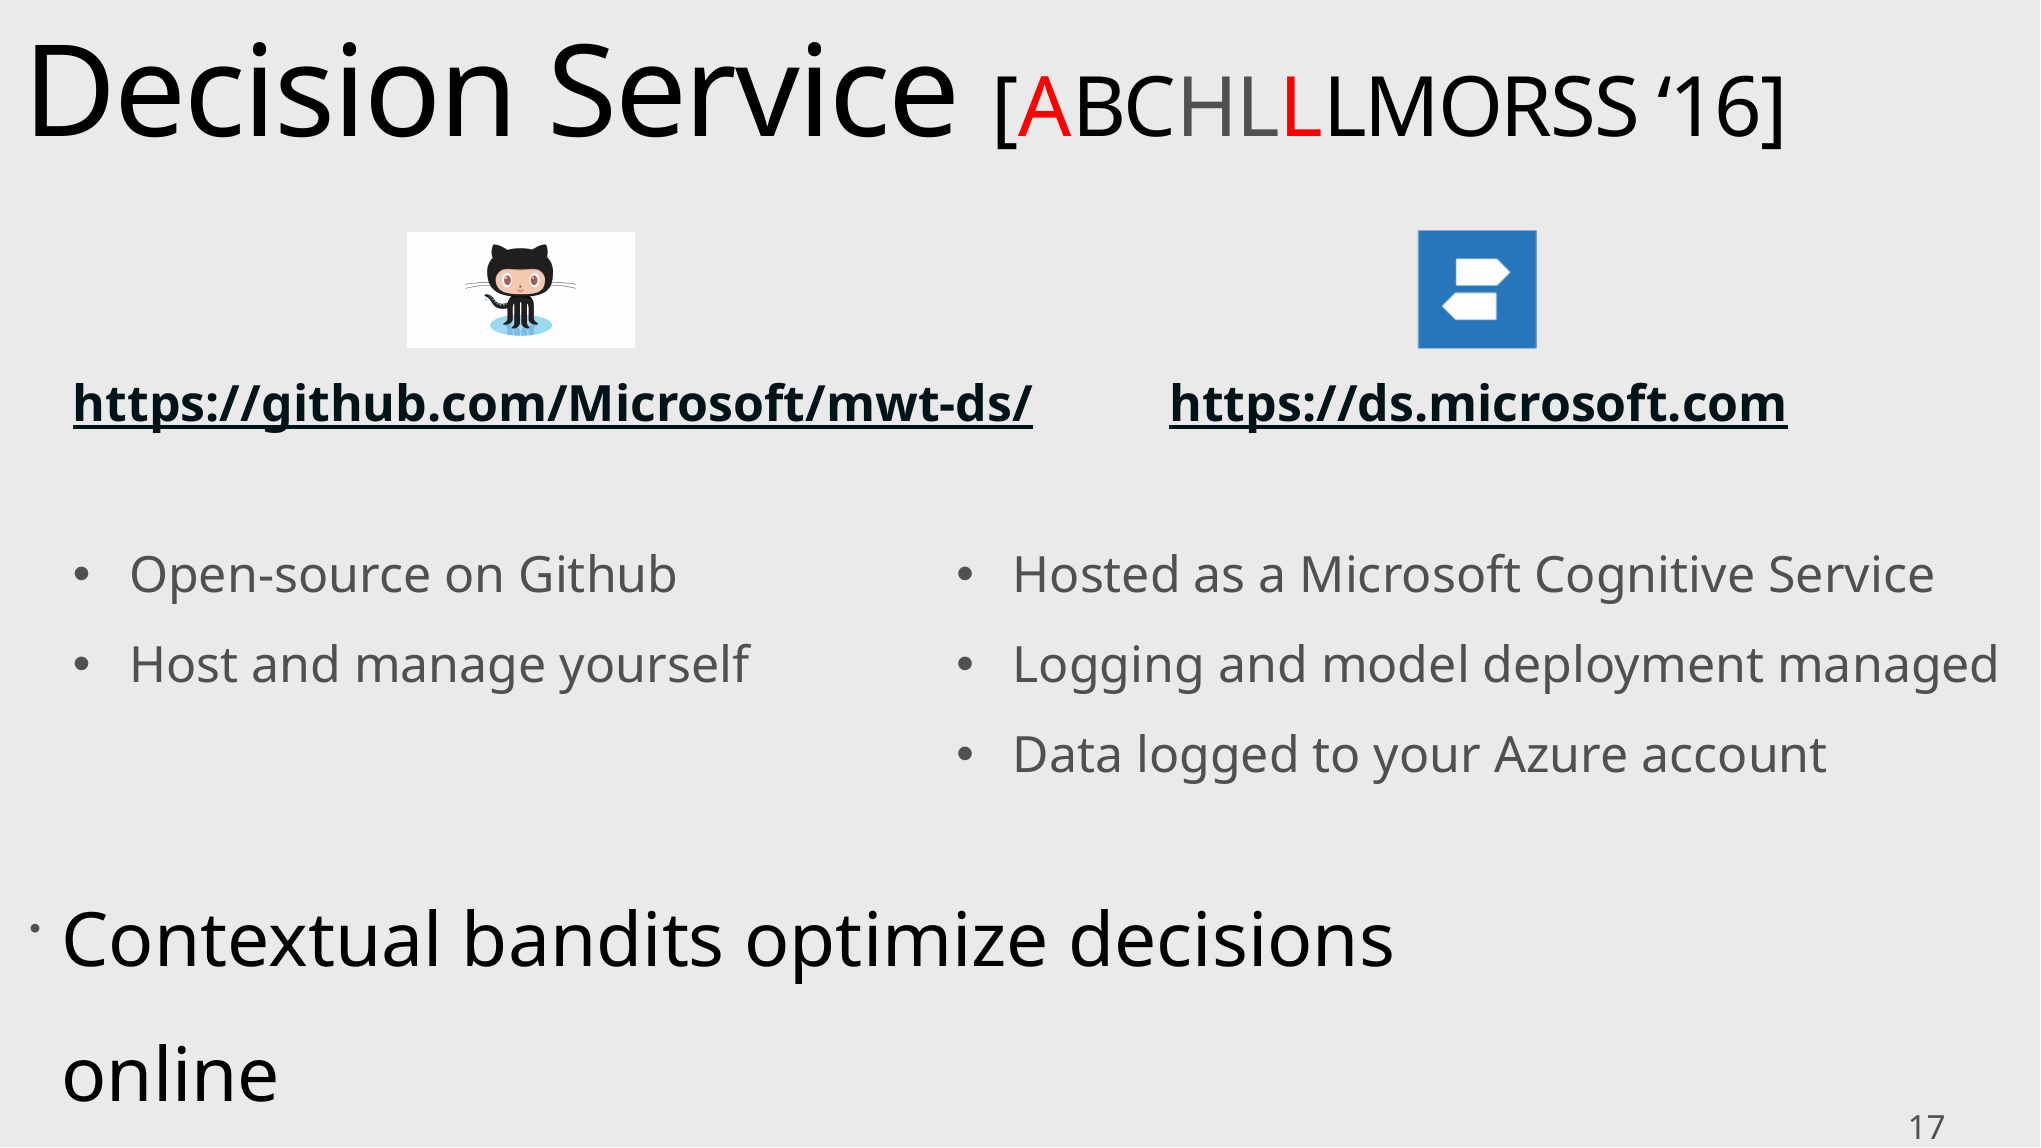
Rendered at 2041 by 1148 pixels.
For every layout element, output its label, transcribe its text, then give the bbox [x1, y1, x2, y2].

text_box https://ds.microsoft.com Hosted as a Microsoft Cognitive Service Logging and model deployment managed Data logged to your Azure account [926, 348, 2032, 861]
text_box https://github.com/Microsoft/mwt-ds/ Open-source on Github Host and manage yourself [42, 348, 1064, 771]
picture [407, 232, 635, 349]
picture [1417, 229, 1538, 349]
title Decision Service [ABCHLLLMORSS ‘16] [0, 11, 1951, 162]
list Contextual bandits optimize decisions online Off-policy evaluation and monitoring [0, 726, 1525, 1148]
